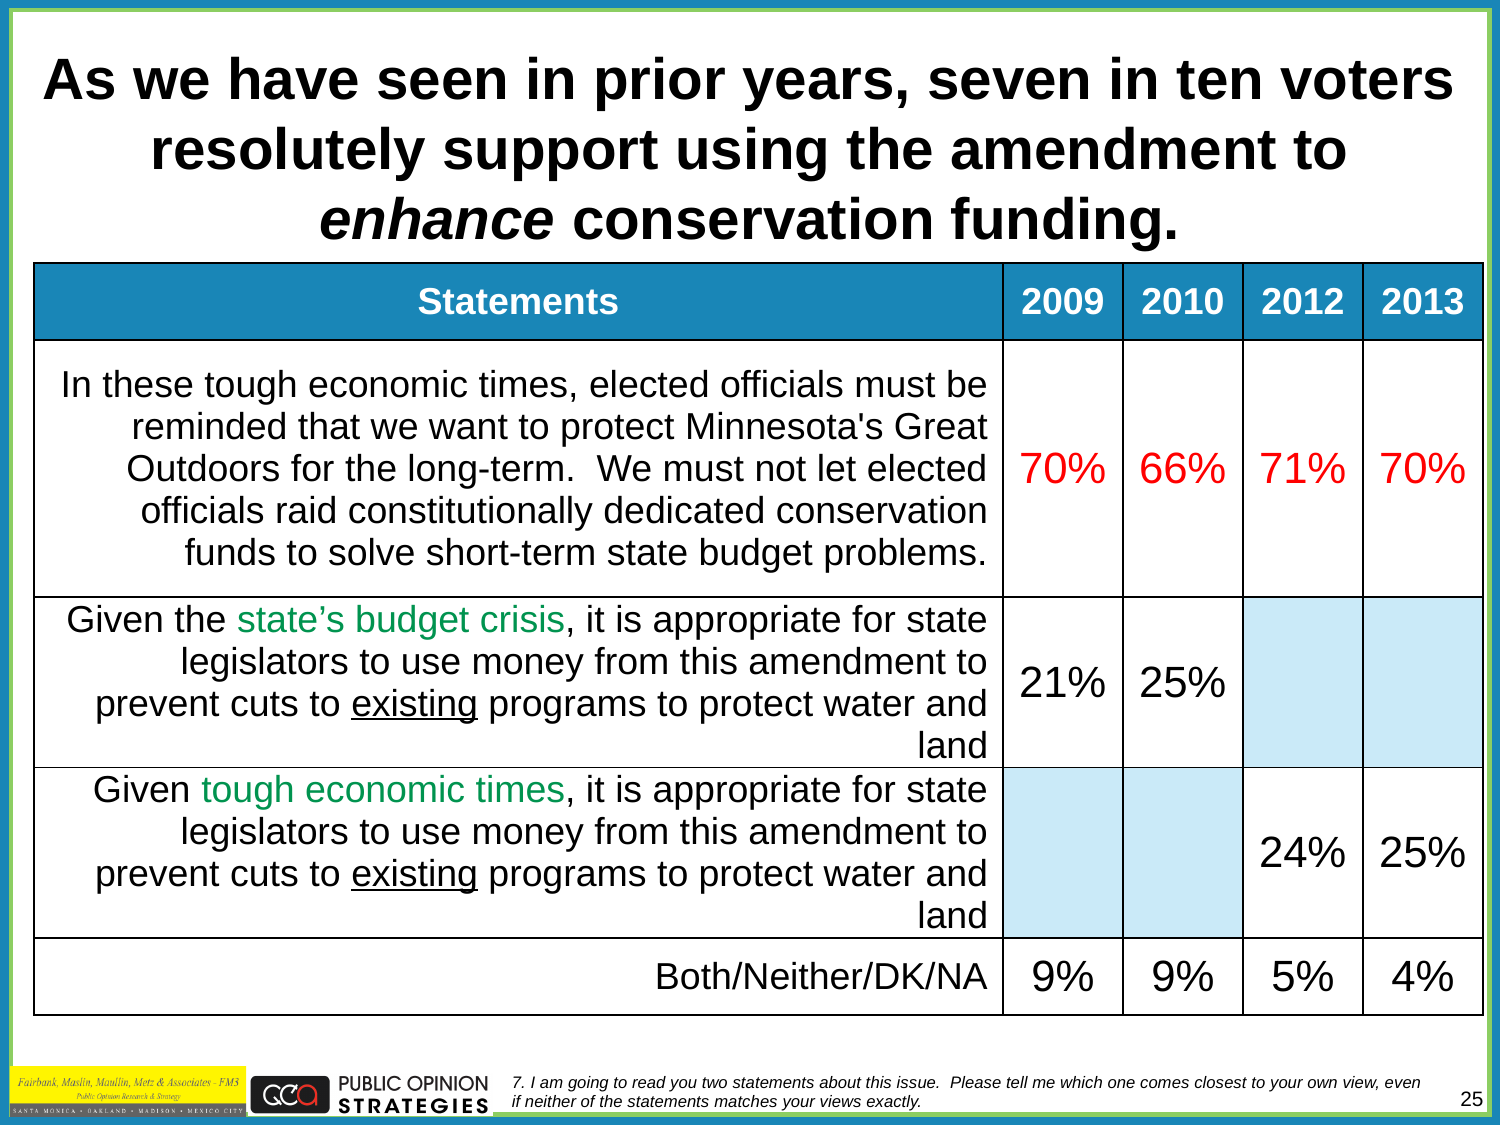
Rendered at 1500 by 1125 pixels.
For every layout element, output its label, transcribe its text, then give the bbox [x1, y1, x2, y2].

table_cell 25% [1124, 598, 1242, 767]
table_cell Given tough economic times, it is appropriate for state legislators to use money from this amendment to prevent cuts to existing programs to protect water and land [35, 768, 1002, 937]
table_cell 4% [1364, 939, 1482, 1014]
table_header 2009 [1004, 264, 1122, 339]
table_cell [1244, 598, 1362, 767]
table_cell Given the state’s budget crisis, it is appropriate for state legislators to use money from this amendment to prevent cuts to existing programs to protect water and land [35, 598, 1002, 767]
table_cell 21% [1004, 598, 1122, 767]
table_cell 71% [1244, 341, 1362, 596]
table_cell 25% [1364, 768, 1482, 937]
table_cell Both/Neither/DK/NA [35, 939, 1002, 1014]
table_header 2012 [1244, 264, 1362, 339]
table_cell 9% [1124, 939, 1242, 1014]
table_cell 70% [1004, 341, 1122, 596]
table_header 2010 [1124, 264, 1242, 339]
table_cell [1004, 768, 1122, 937]
table_cell 9% [1004, 939, 1122, 1014]
table_header 2013 [1364, 264, 1482, 339]
table_cell [1124, 768, 1242, 937]
picture [9, 1066, 247, 1117]
table_cell In these tough economic times, elected officials must be reminded that we want to protect Minnesota's Great Outdoors for the long-term. We must not let elected officials raid constitutionally dedicated conservation funds to solve short-term state budget problems. [35, 341, 1002, 596]
table_header Statements [35, 264, 1002, 339]
table_cell [1364, 598, 1482, 767]
table_cell 70% [1364, 341, 1482, 596]
table_cell 5% [1244, 939, 1362, 1014]
table_cell 66% [1124, 341, 1242, 596]
picture [248, 1073, 493, 1116]
list 7. I am going to read you two statements about this issue. Please tell me which one comes closest to your own view, even if neither of the statements matches your views exactly. [497, 1044, 1444, 1119]
title As we have seen in prior years, seven in ten voters resolutely support using the amendment to enhance conservation funding. [24, 33, 1476, 221]
table_cell 24% [1244, 768, 1362, 937]
